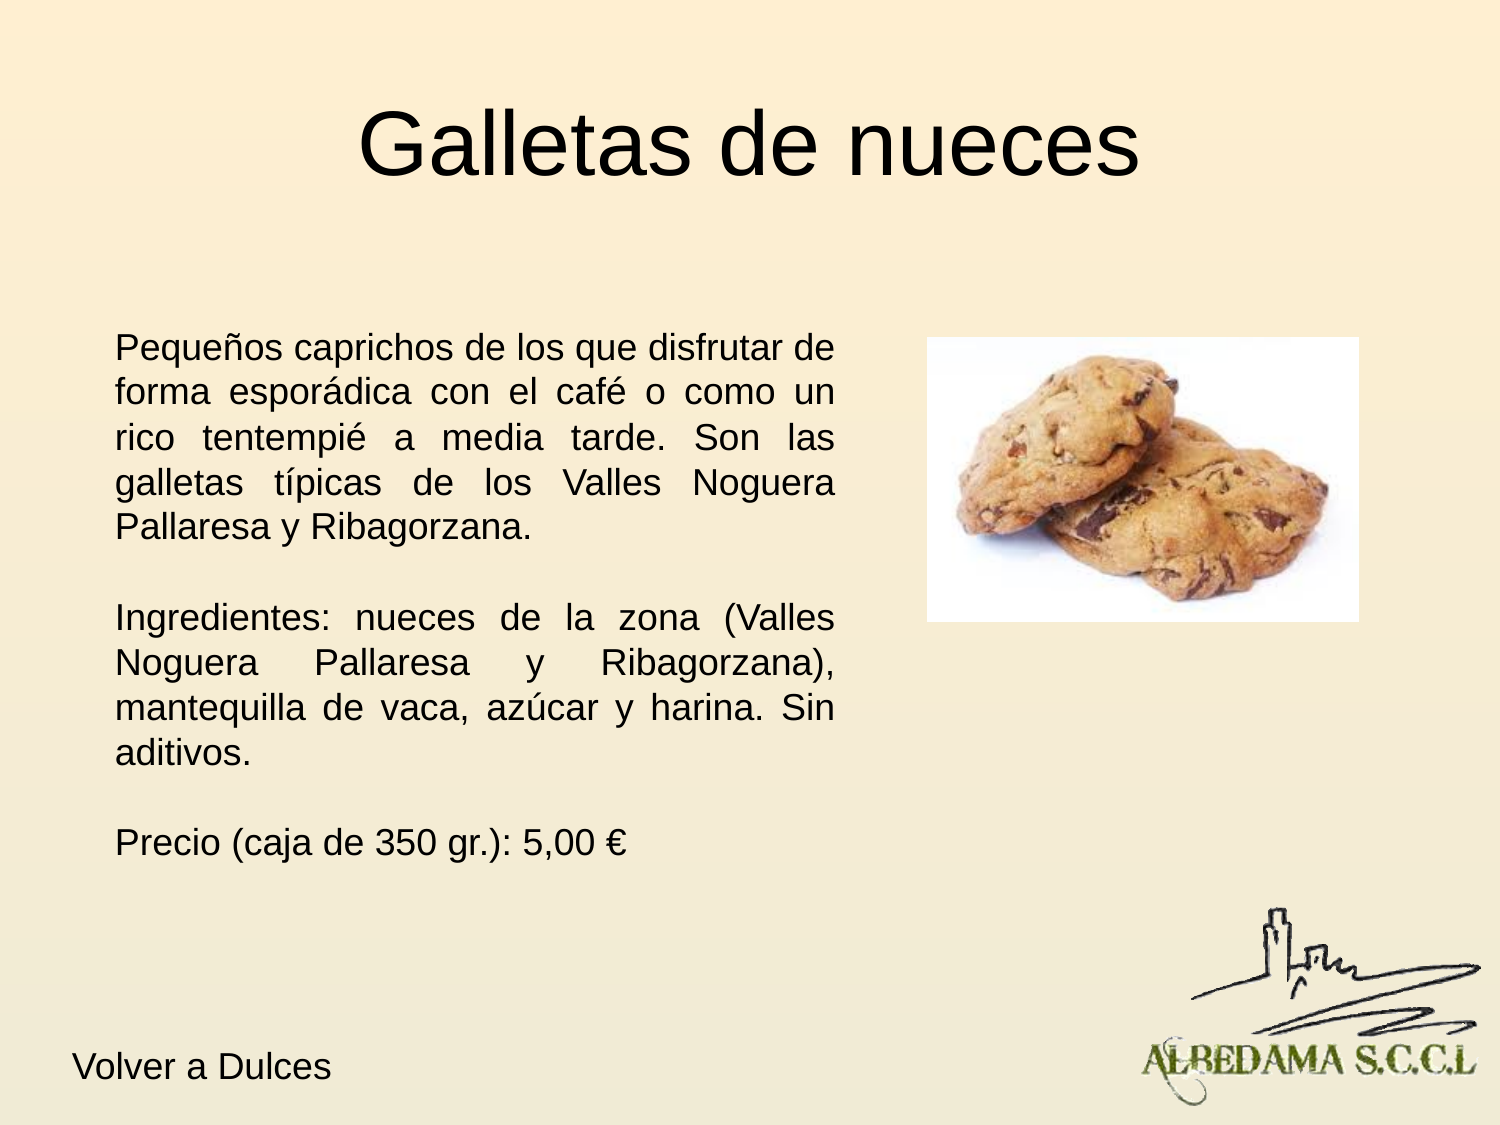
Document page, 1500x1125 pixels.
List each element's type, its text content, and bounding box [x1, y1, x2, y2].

text_box Volver a Dulces [56, 1034, 347, 1095]
picture [926, 336, 1359, 622]
text_box Pequeños caprichos de los que disfrutar de forma esporádica con el café o como un rico tentempié a media tarde. Son las galletas típicas de los Valles Noguera Pallaresa y Ribagorzana. Ingredientes: nueces de la zona (Valles Noguera Pallaresa y Ribagorzana), mantequilla de vaca, azúcar y harina. Sin aditivos. Precio (caja de 350 gr.): 5,00 € [100, 315, 851, 870]
picture [1139, 904, 1484, 1125]
title Galletas de nueces [75, 45, 1425, 233]
